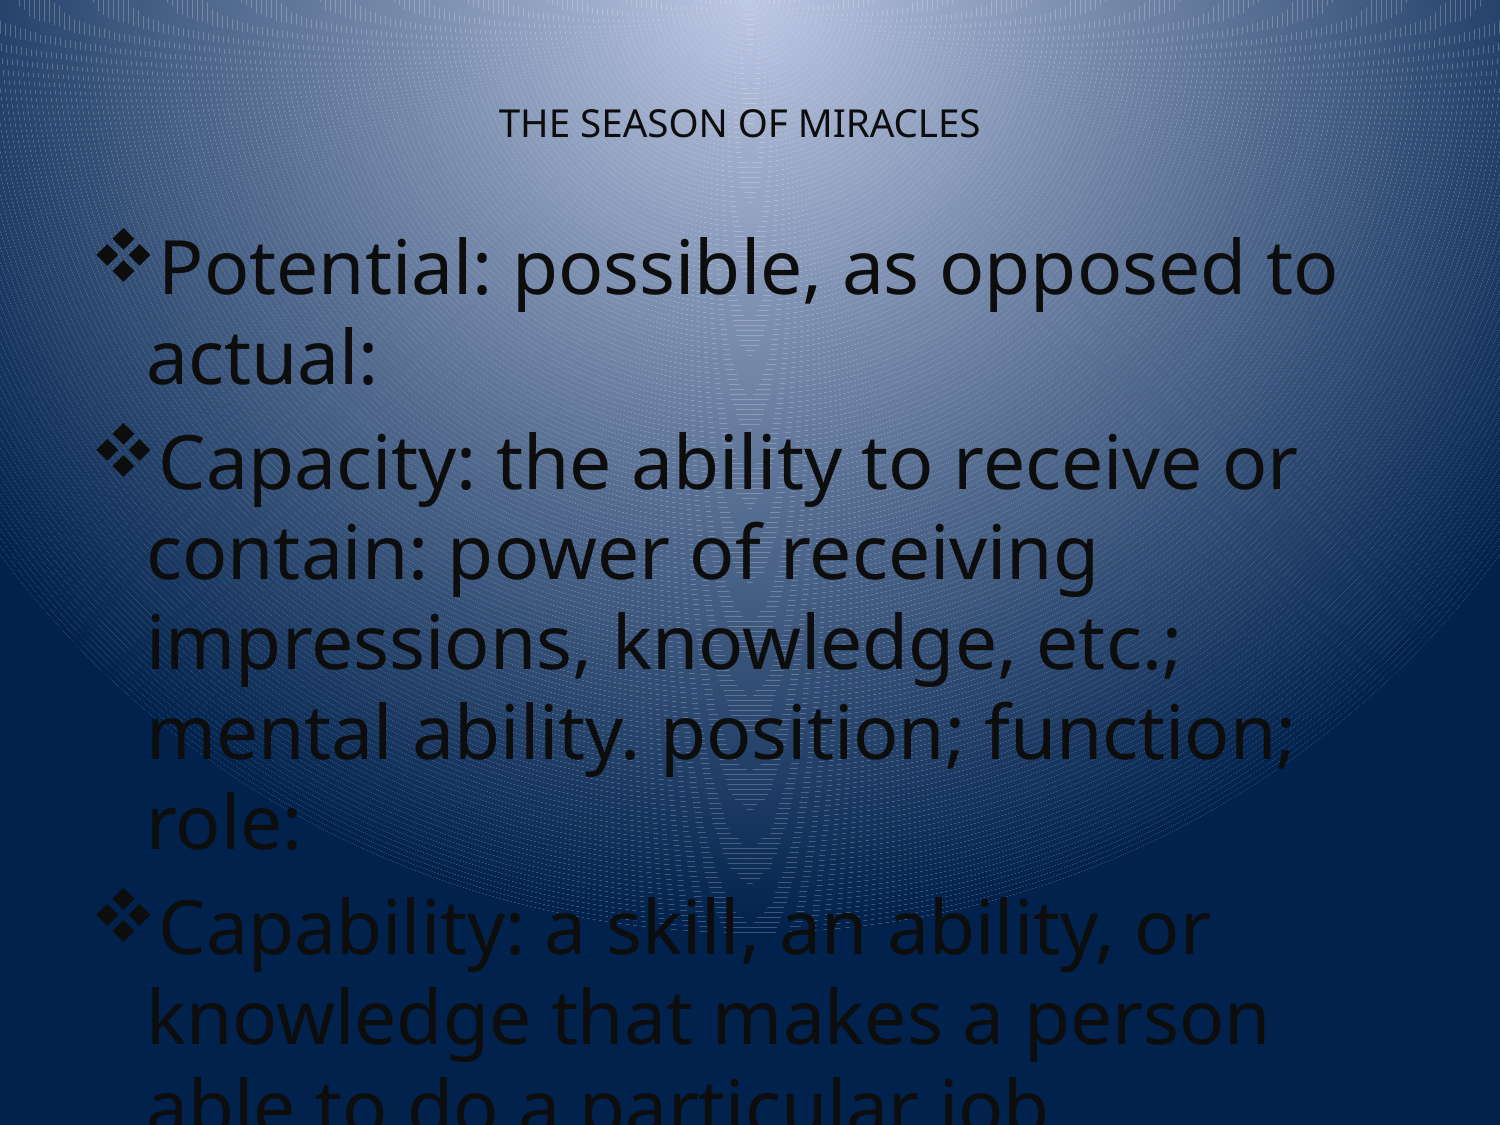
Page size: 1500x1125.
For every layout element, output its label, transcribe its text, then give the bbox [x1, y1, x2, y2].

title THE SEASON OF MIRACLES [75, 45, 1425, 200]
list Potential: possible, as opposed to actual: Capacity: the ability to receive or contain: power of receiving impressions, knowledge, etc.; mental ability. position; function; role: Capability: a skill, an ability, or knowledge that makes a person able to do a particular job [75, 212, 1425, 1038]
